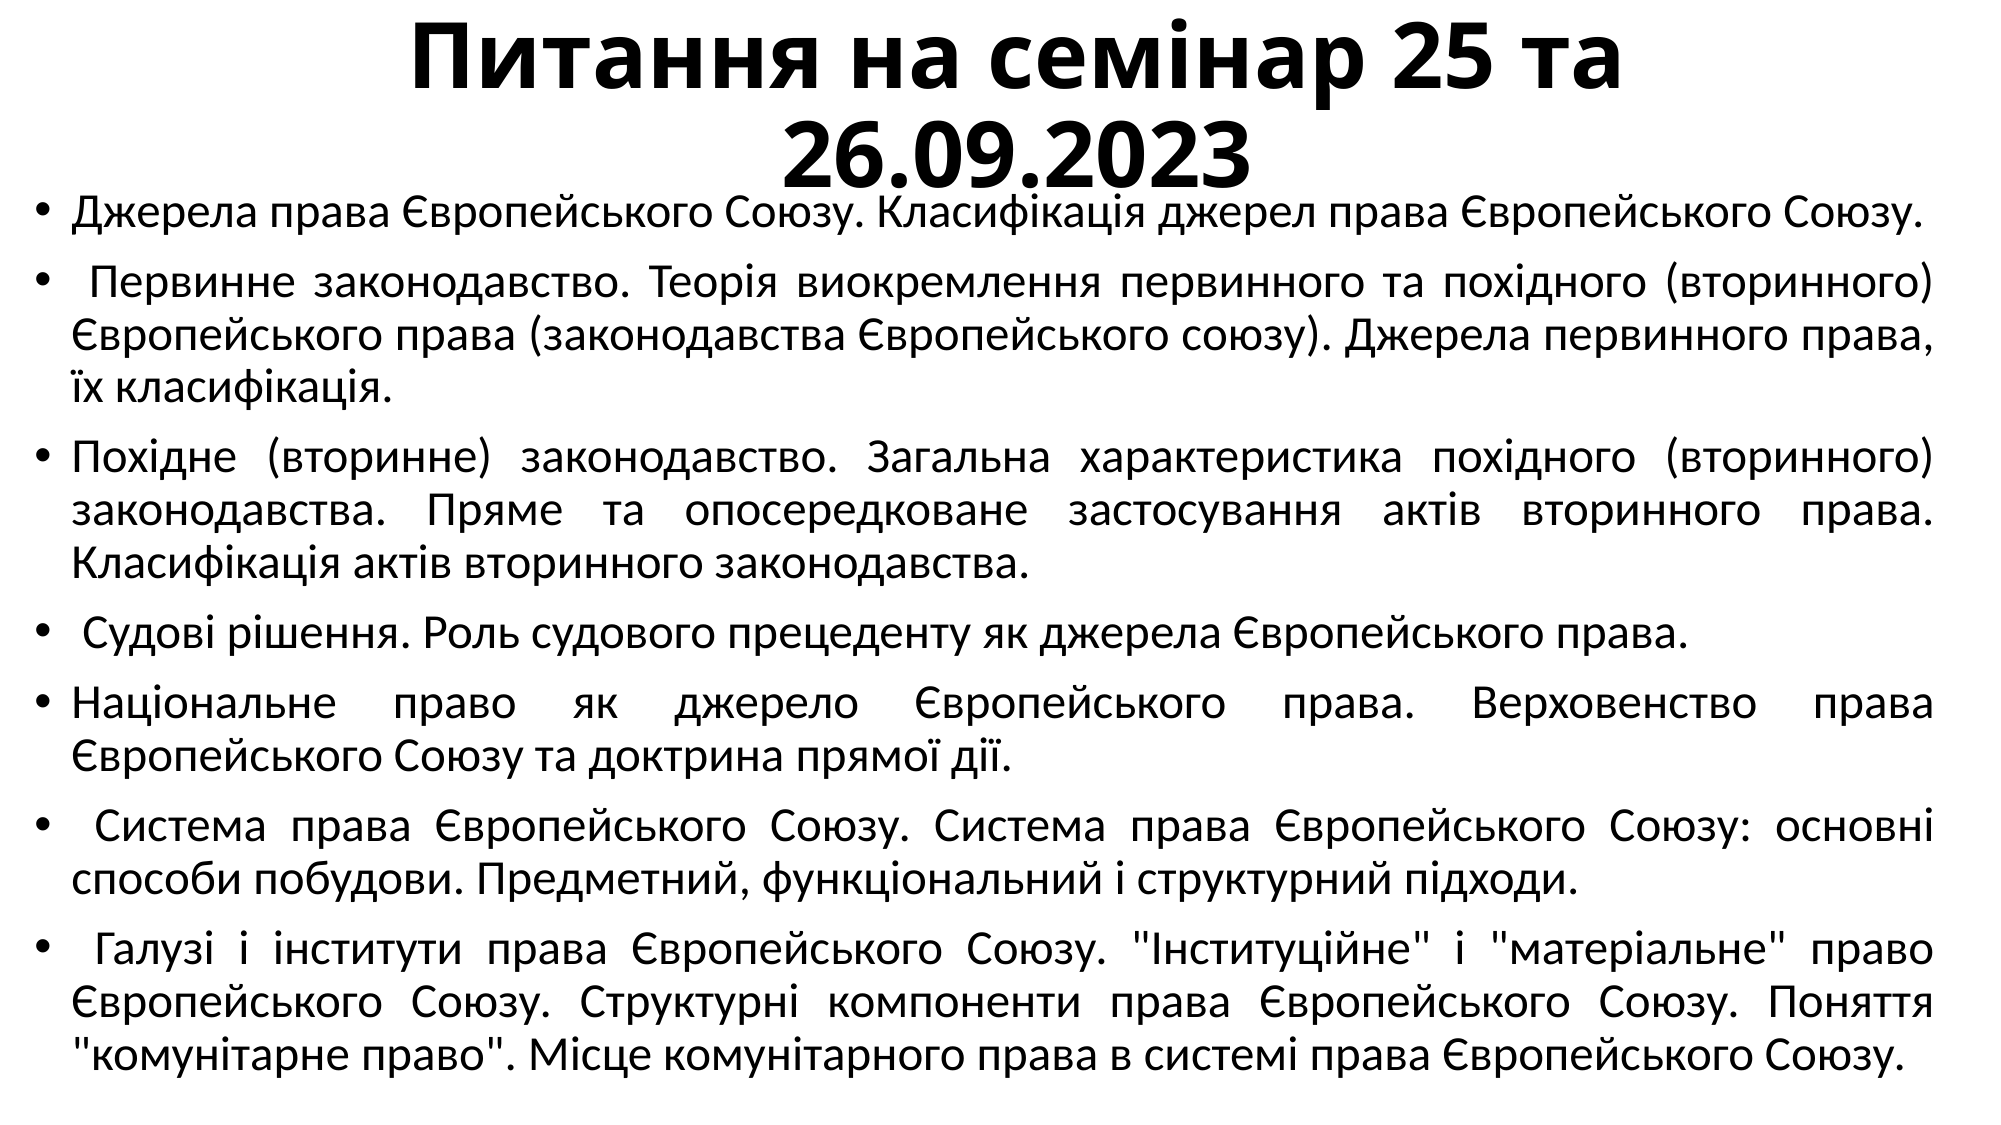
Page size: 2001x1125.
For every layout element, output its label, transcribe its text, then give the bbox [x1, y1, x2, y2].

title Питання на семінар 25 та 26.09.2023 [155, 0, 1881, 177]
list Джерела права Європейського Союзу. Класифікація джерел права Європейського Союзу. Первинне законодавство. Теорія виокремлення первинного та похідного (вторинного) Європейського права (законодавства Європейського союзу). Джерела первинного права, їх класифікація. Похідне (вторинне) законодавство. Загальна характеристика похідного (вторинного) законодавства. Пряме та опосередковане застосування актів вторинного права. Класифікація актів вторинного законодавства. Судові рішення. Роль судового прецеденту як джерела Європейського права. Національне право як джерело Європейського права. Верховенство права Європейського Союзу та доктрина прямої дії. Система права Європейського Союзу. Система права Європейського Союзу: основні способи побудови. Предметний, функціональний і структурний підходи. Галузі і інститути права Європейського Союзу. "Інституційне" і "матеріальне" право Європейського Союзу. Структурні компоненти права Європейського Союзу. Поняття "комунітарне право". Місце комунітарного права в системі права Європейського Союзу. [19, 177, 1952, 1110]
